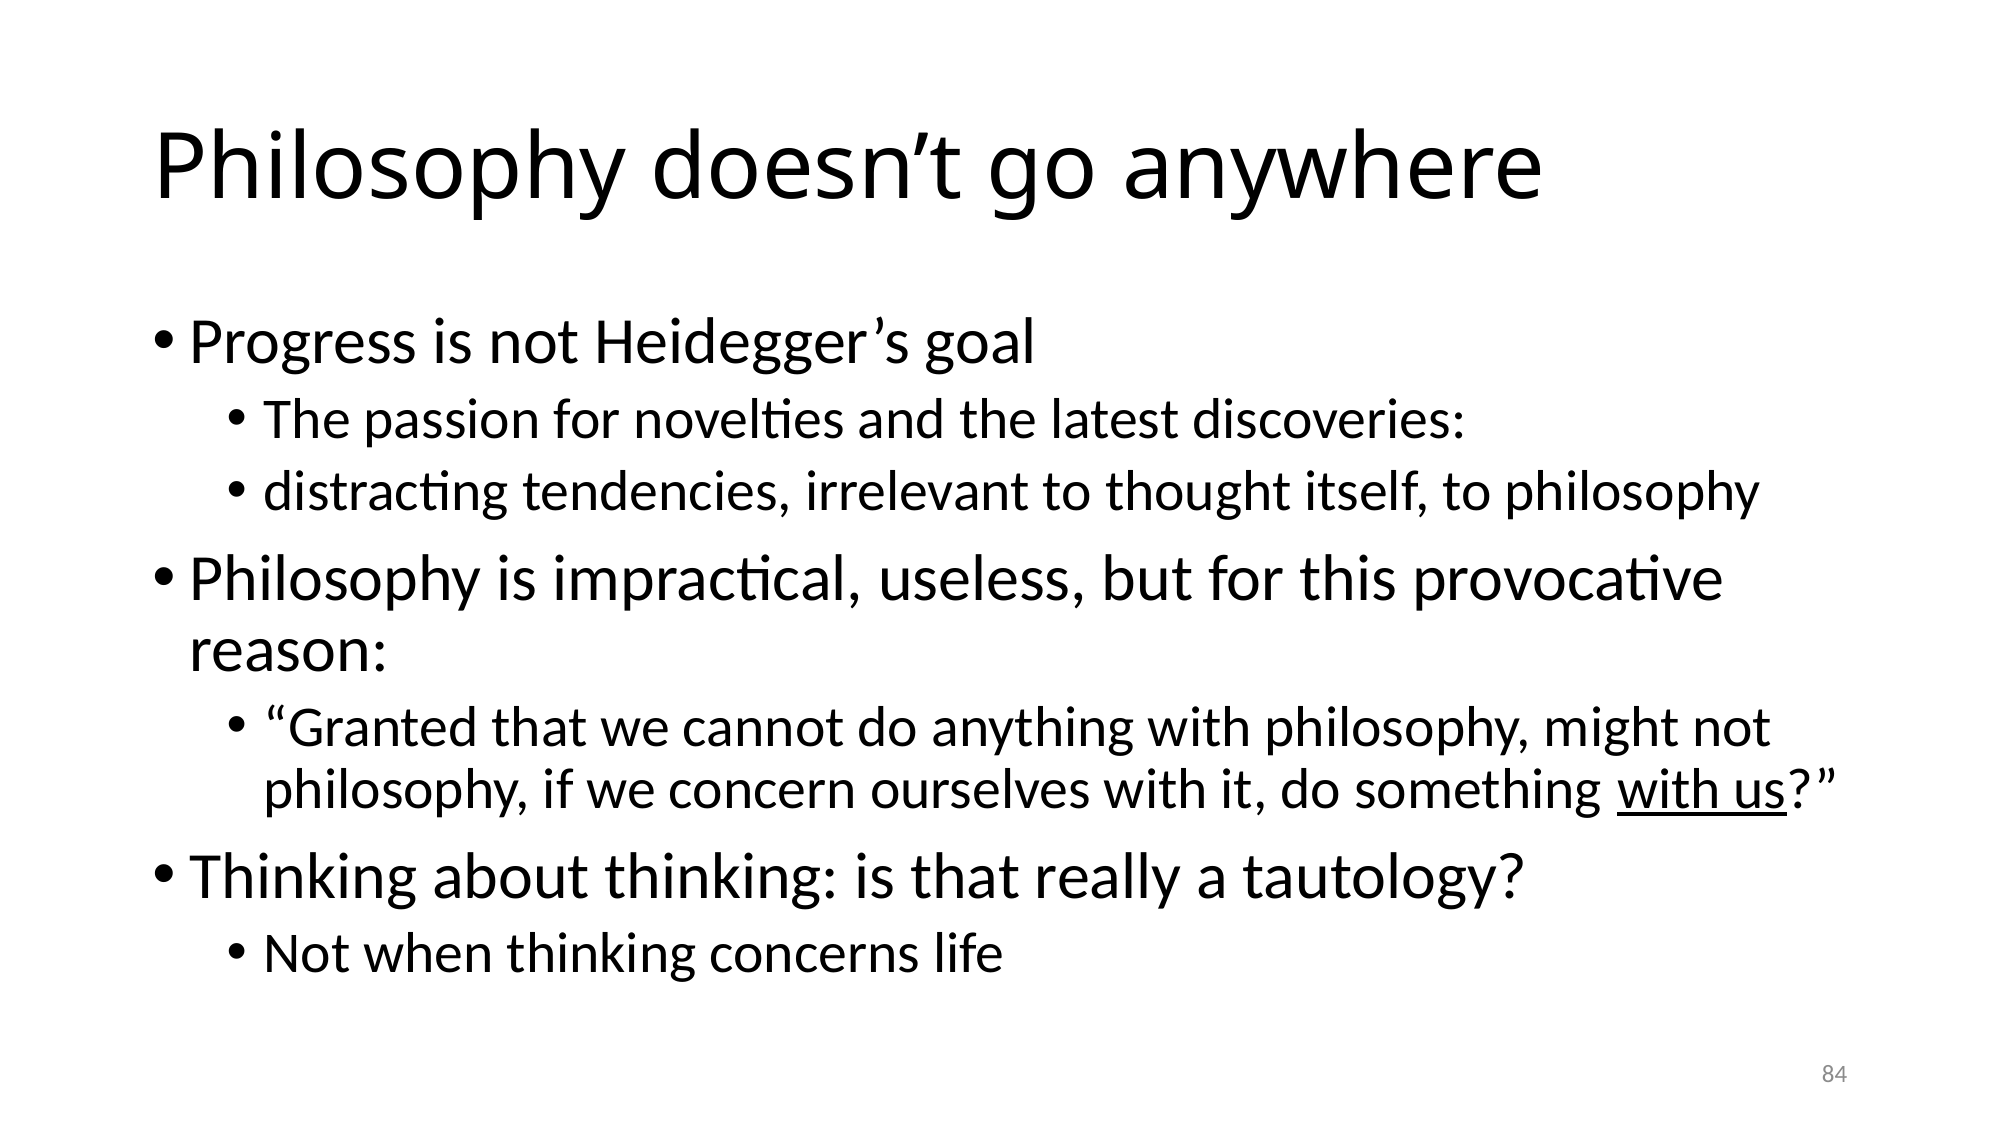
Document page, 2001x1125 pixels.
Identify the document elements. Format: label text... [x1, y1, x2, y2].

slide_number 84 [1412, 1042, 1863, 1103]
list Progress is not Heidegger’s goal The passion for novelties and the latest discoveries: distracting tendencies, irrelevant to thought itself, to philosophy Philosophy is impractical, useless, but for this provocative reason: “Granted that we cannot do anything with philosophy, might not philosophy, if we concern ourselves with it, do something with us?” Thinking about thinking: is that really a tautology? Not when thinking concerns life [137, 299, 1863, 1014]
title Philosophy doesn’t go anywhere [137, 59, 1863, 278]
